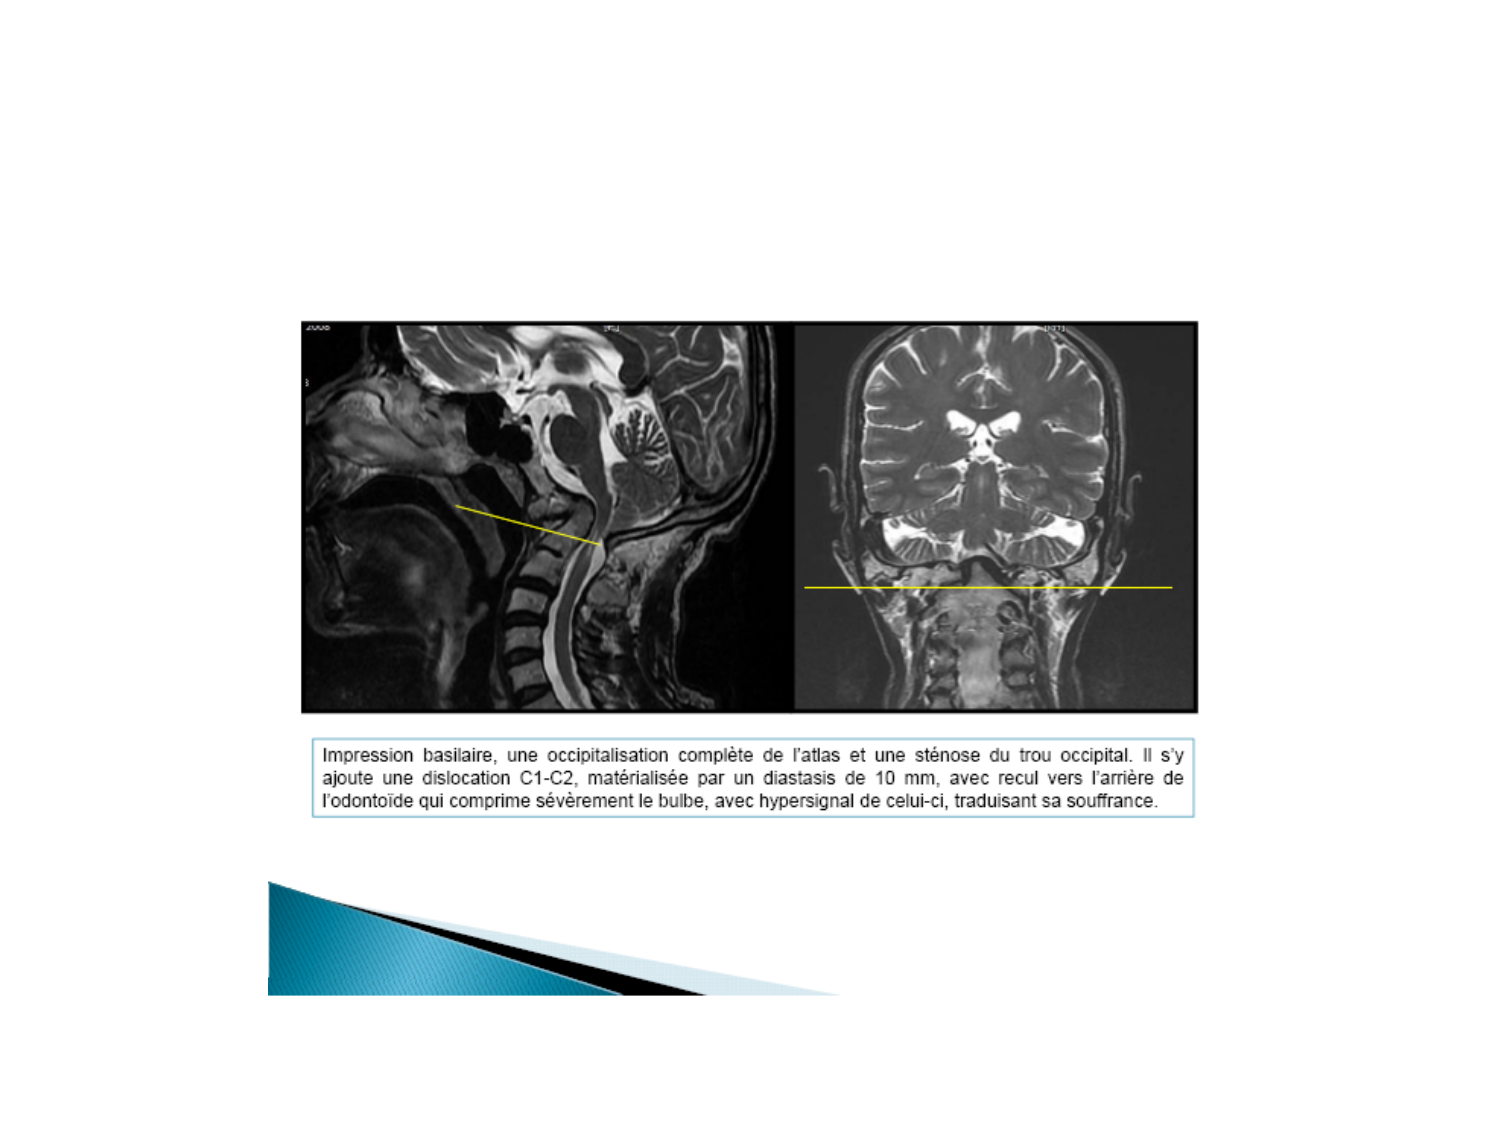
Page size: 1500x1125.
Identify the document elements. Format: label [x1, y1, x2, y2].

list [268, 262, 1232, 1006]
